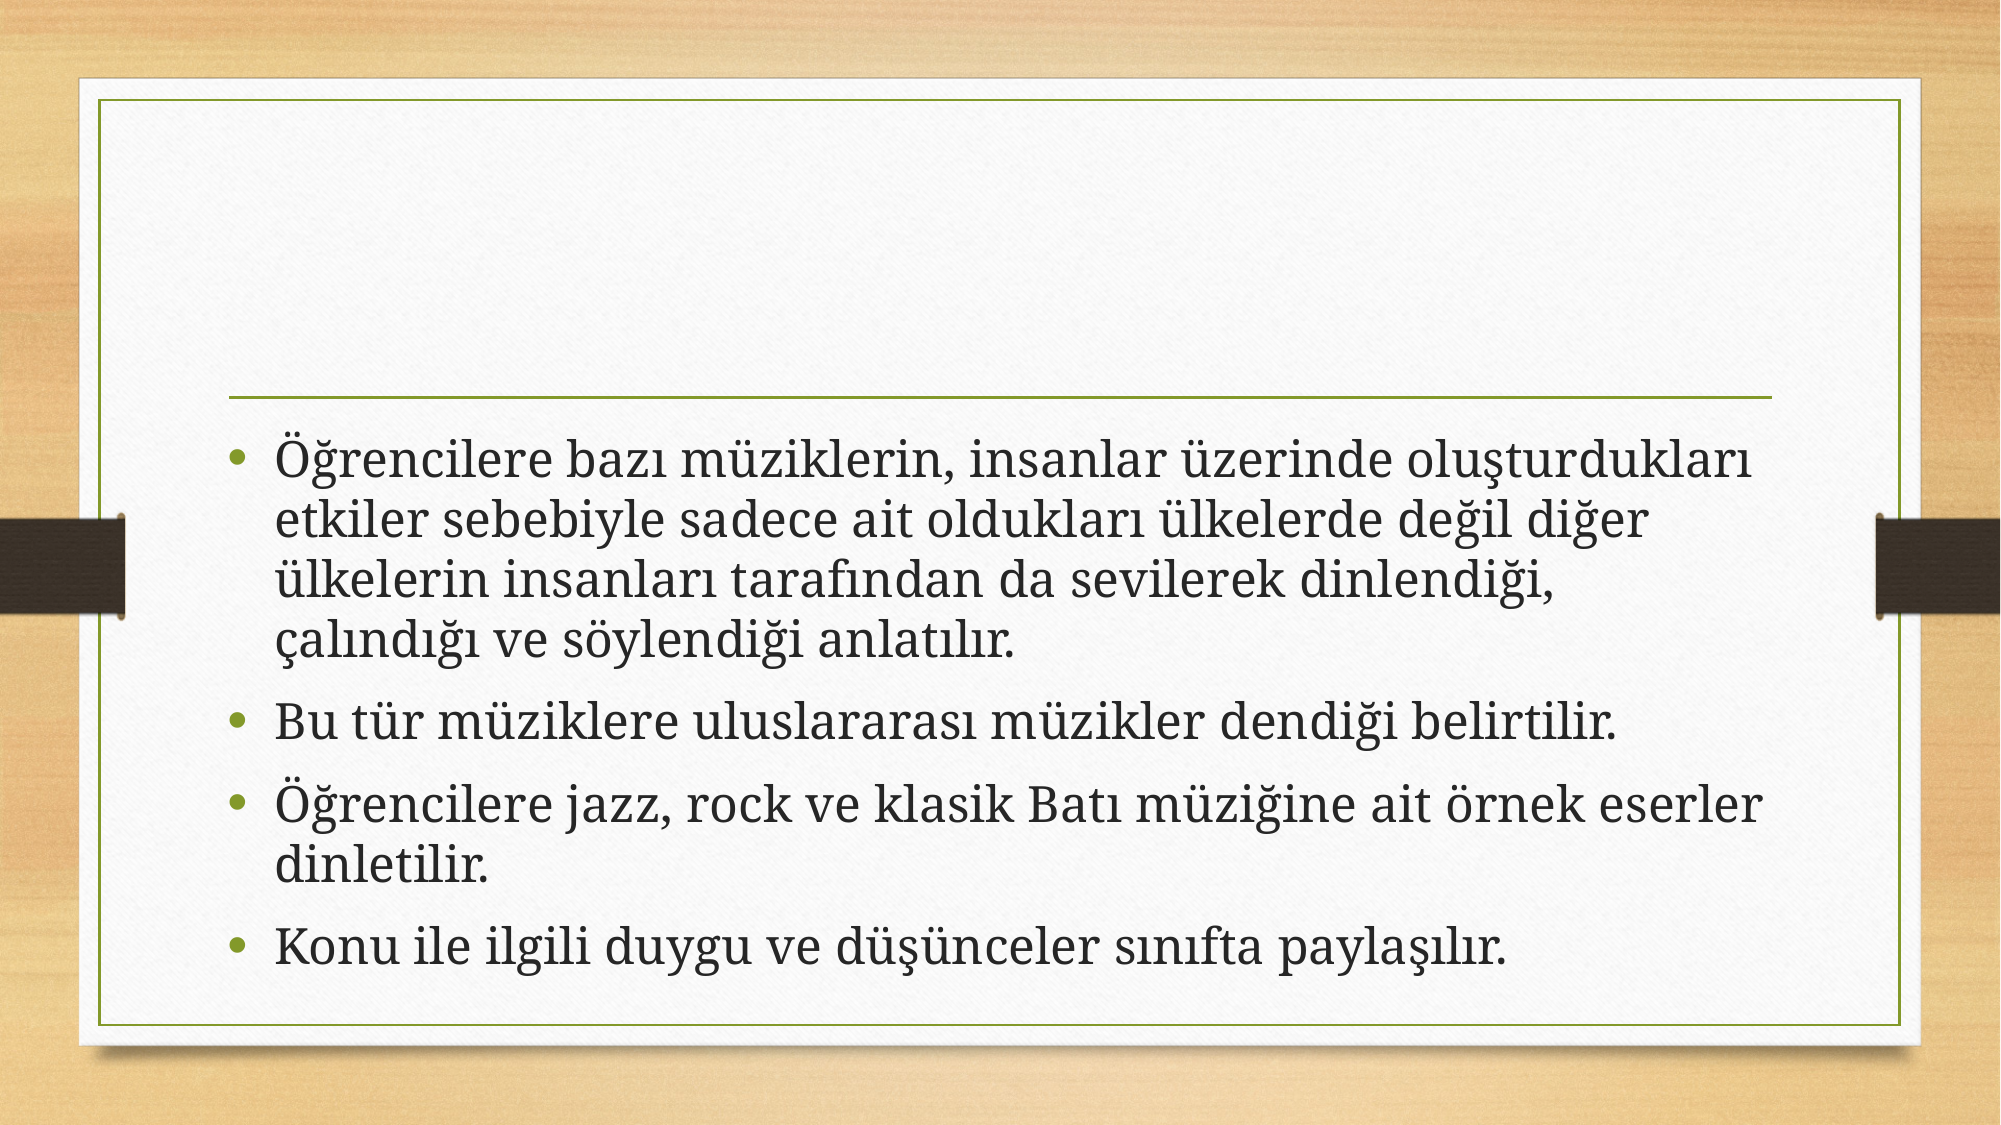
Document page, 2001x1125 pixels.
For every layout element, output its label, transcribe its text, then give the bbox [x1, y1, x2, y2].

list Öğrencilere bazı müziklerin, insanlar üzerinde oluşturdukları etkiler sebebiyle sadece ait oldukları ülkelerde değil diğer ülkelerin insanları tarafından da sevilerek dinlendiği, çalındığı ve söylendiği anlatılır. Bu tür müziklere uluslararası müzikler dendiği belirtilir. Öğrencilere jazz, rock ve klasik Batı müziğine ait örnek eserler dinletilir. Konu ile ilgili duygu ve düşünceler sınıfta paylaşılır. [212, 419, 1788, 964]
picture [0, 0, 2001, 1125]
